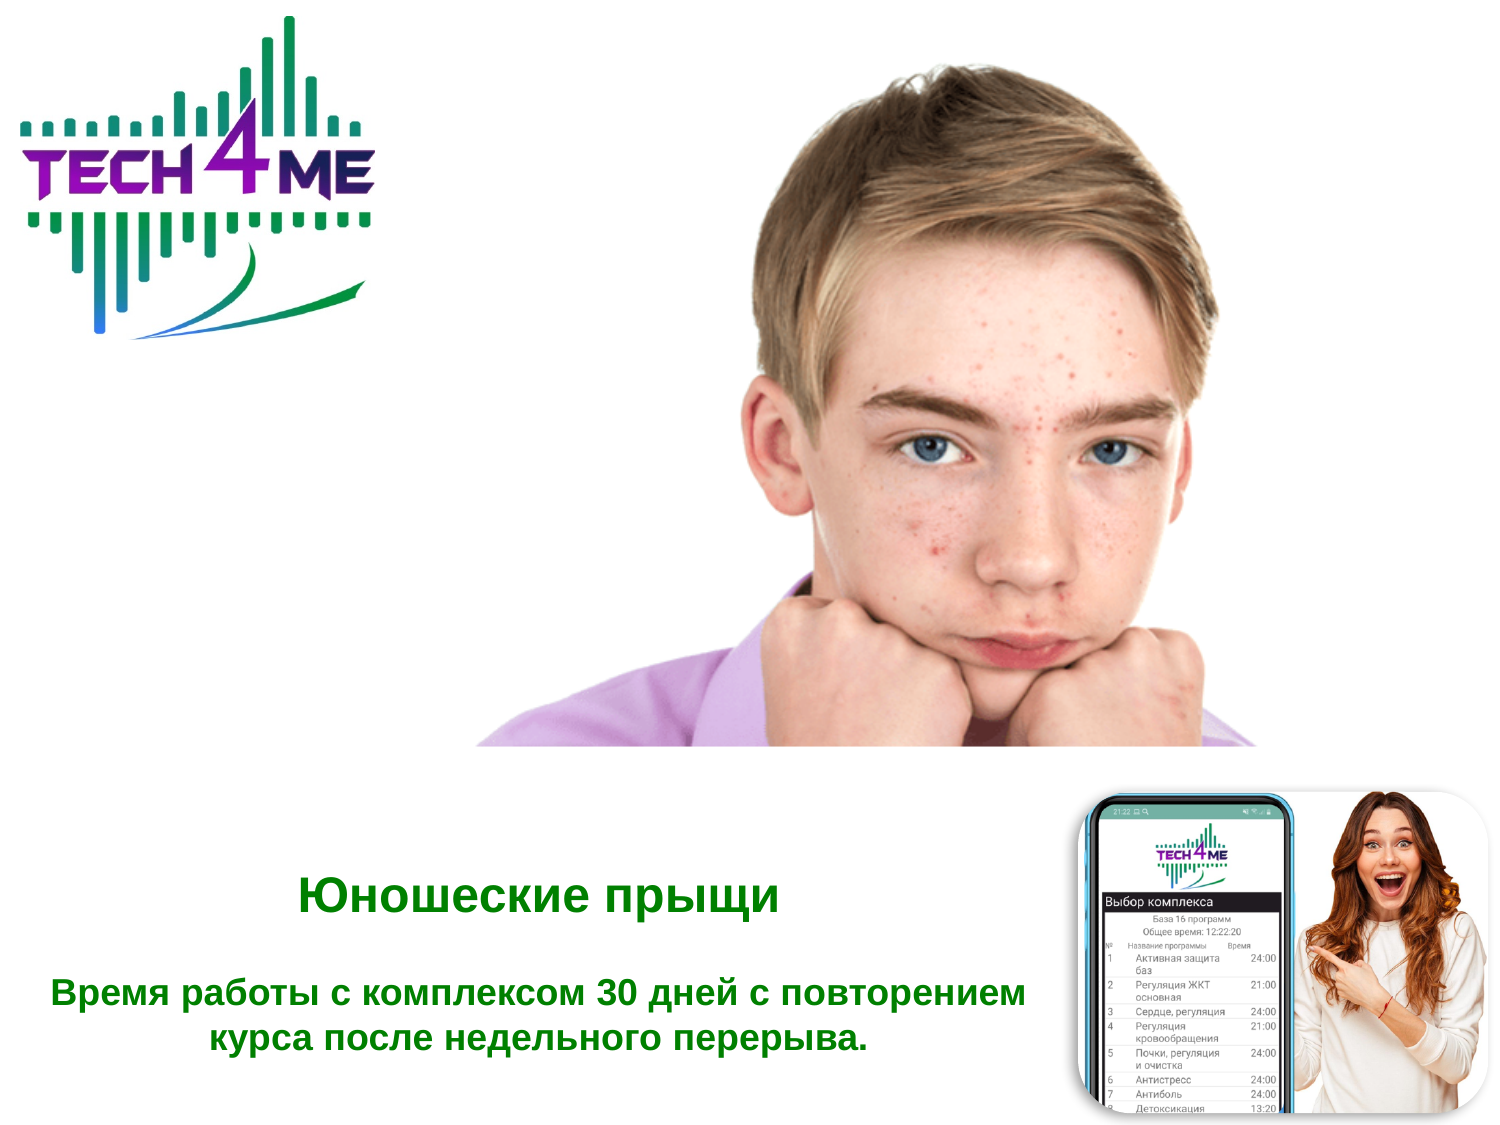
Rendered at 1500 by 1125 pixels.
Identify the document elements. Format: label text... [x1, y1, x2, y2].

text_box Юношеские прыщи Время работы с комплексом 30 дней с повторением курса после недельного перерыва. [35, 855, 1043, 1066]
picture [456, 46, 1440, 751]
picture [1077, 791, 1489, 1114]
picture [20, 16, 376, 341]
